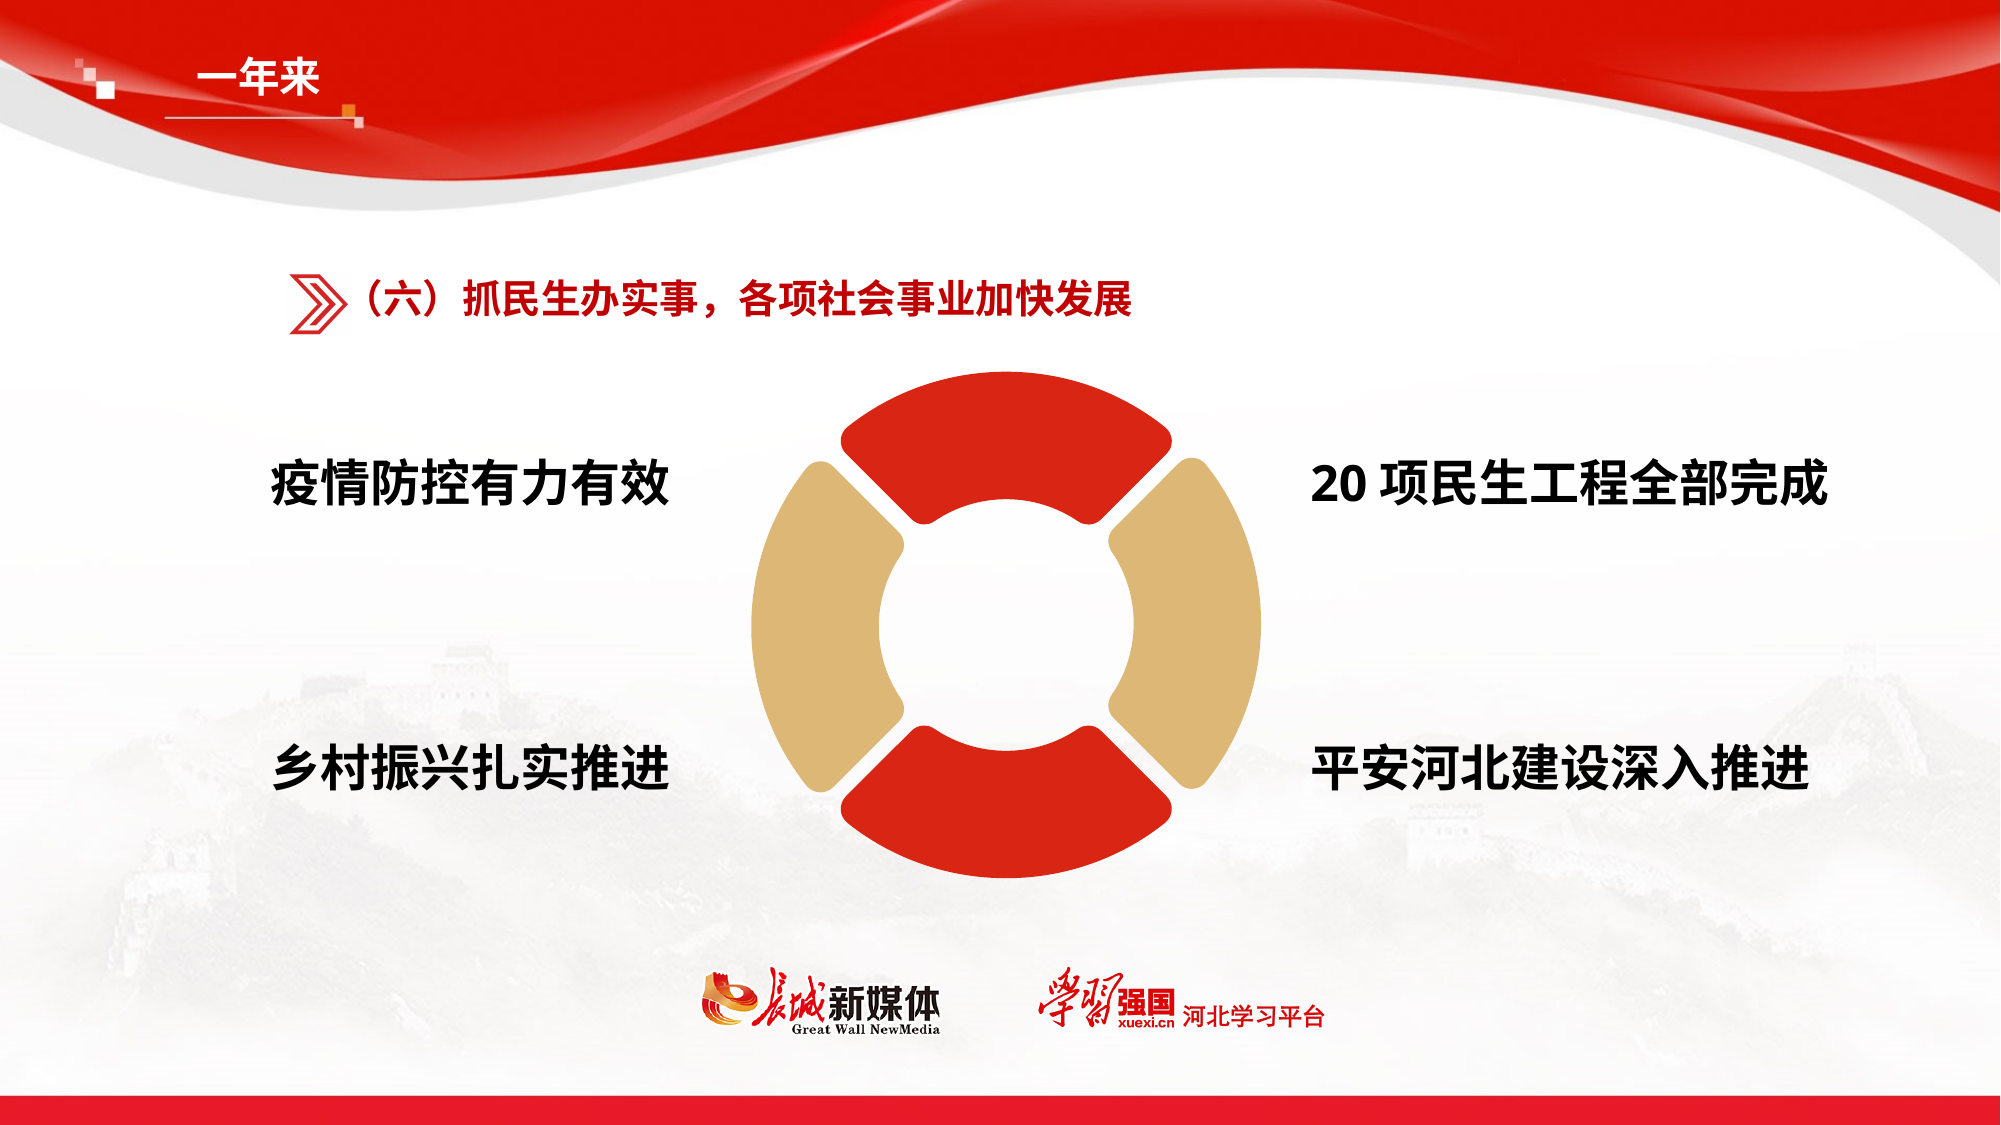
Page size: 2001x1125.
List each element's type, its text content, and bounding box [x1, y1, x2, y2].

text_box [699, 932, 1366, 1067]
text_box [85, 267, 1909, 888]
picture [0, 0, 2001, 1125]
text_box 一年来 [196, 50, 436, 102]
